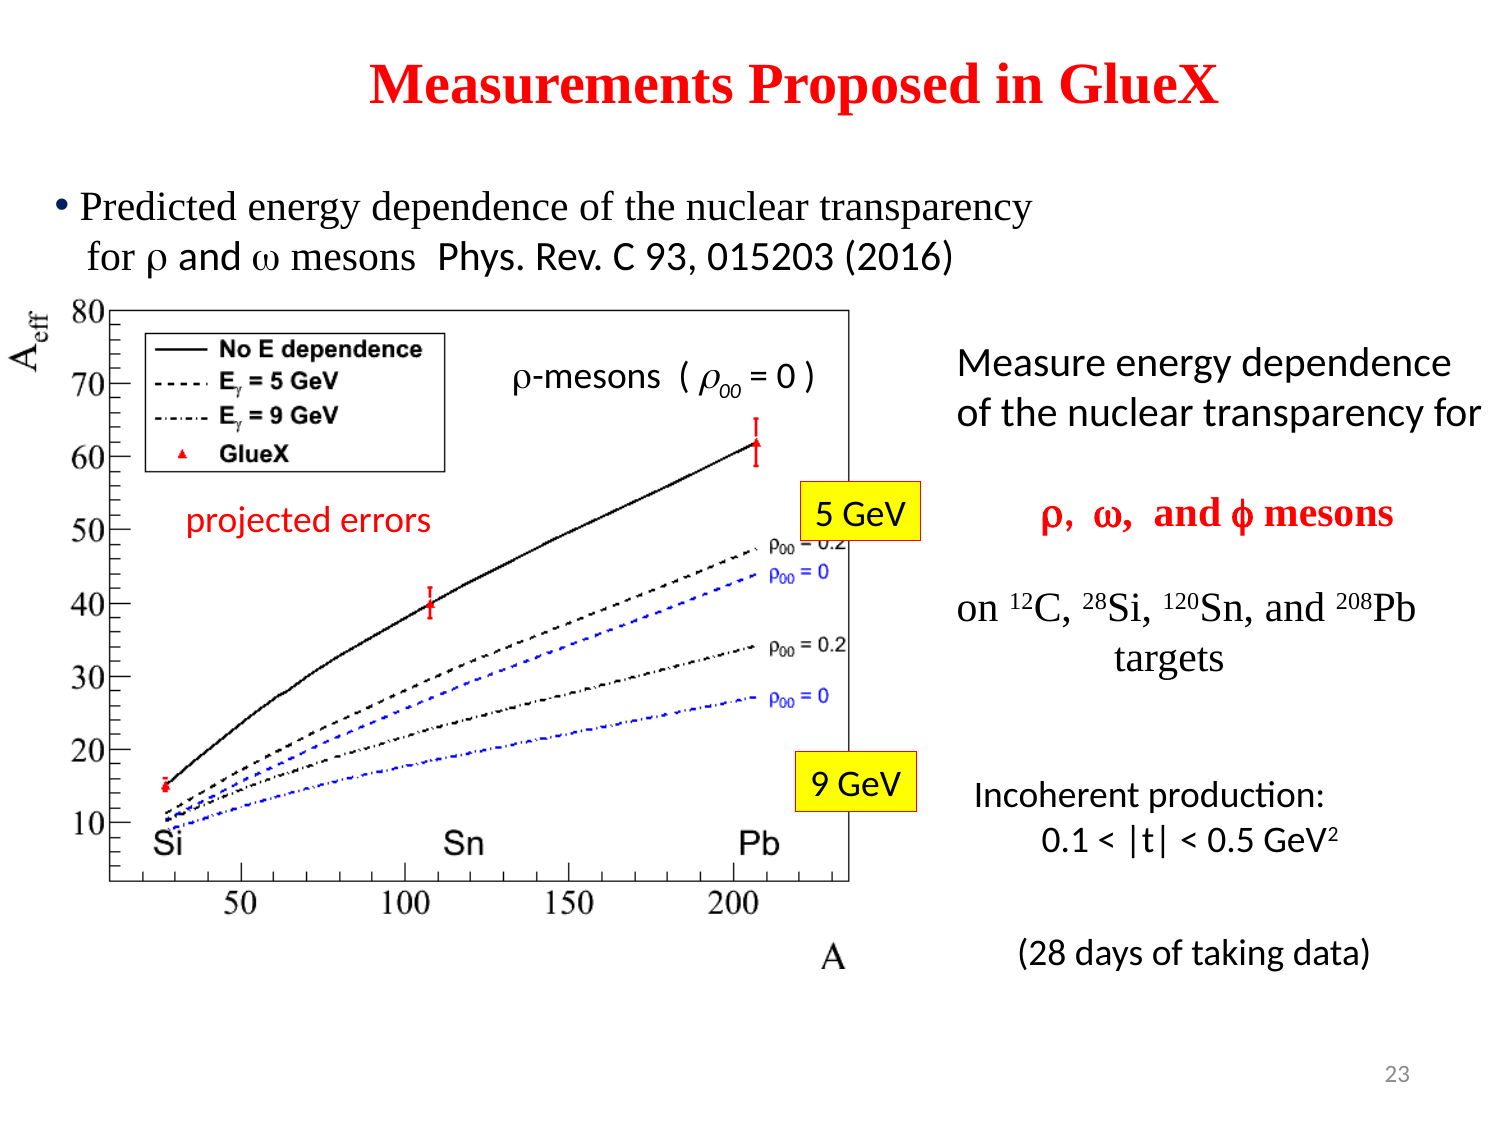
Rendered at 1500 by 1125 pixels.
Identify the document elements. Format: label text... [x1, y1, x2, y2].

text_box Measurements Proposed in GlueX [354, 37, 1236, 123]
text_box 5 GeV [896, 481, 921, 541]
text_box (28 days of taking data) [1002, 920, 1387, 980]
text_box 9 GeV [896, 751, 917, 812]
slide_number 23 [1074, 1042, 1425, 1103]
text_box Predicted energy dependence of the nuclear transparency for  and  mesons Phys. Rev. C 93, 015203 (2016) [39, 171, 1060, 287]
picture [2, 237, 893, 970]
text_box Measure energy dependence of the nuclear transparency for , , and  mesons on 12C, 28Si, 120Sn, and 208Pb targets Incoherent production: 0.1 < |t| < 0.5 GeV2 [941, 327, 1498, 913]
